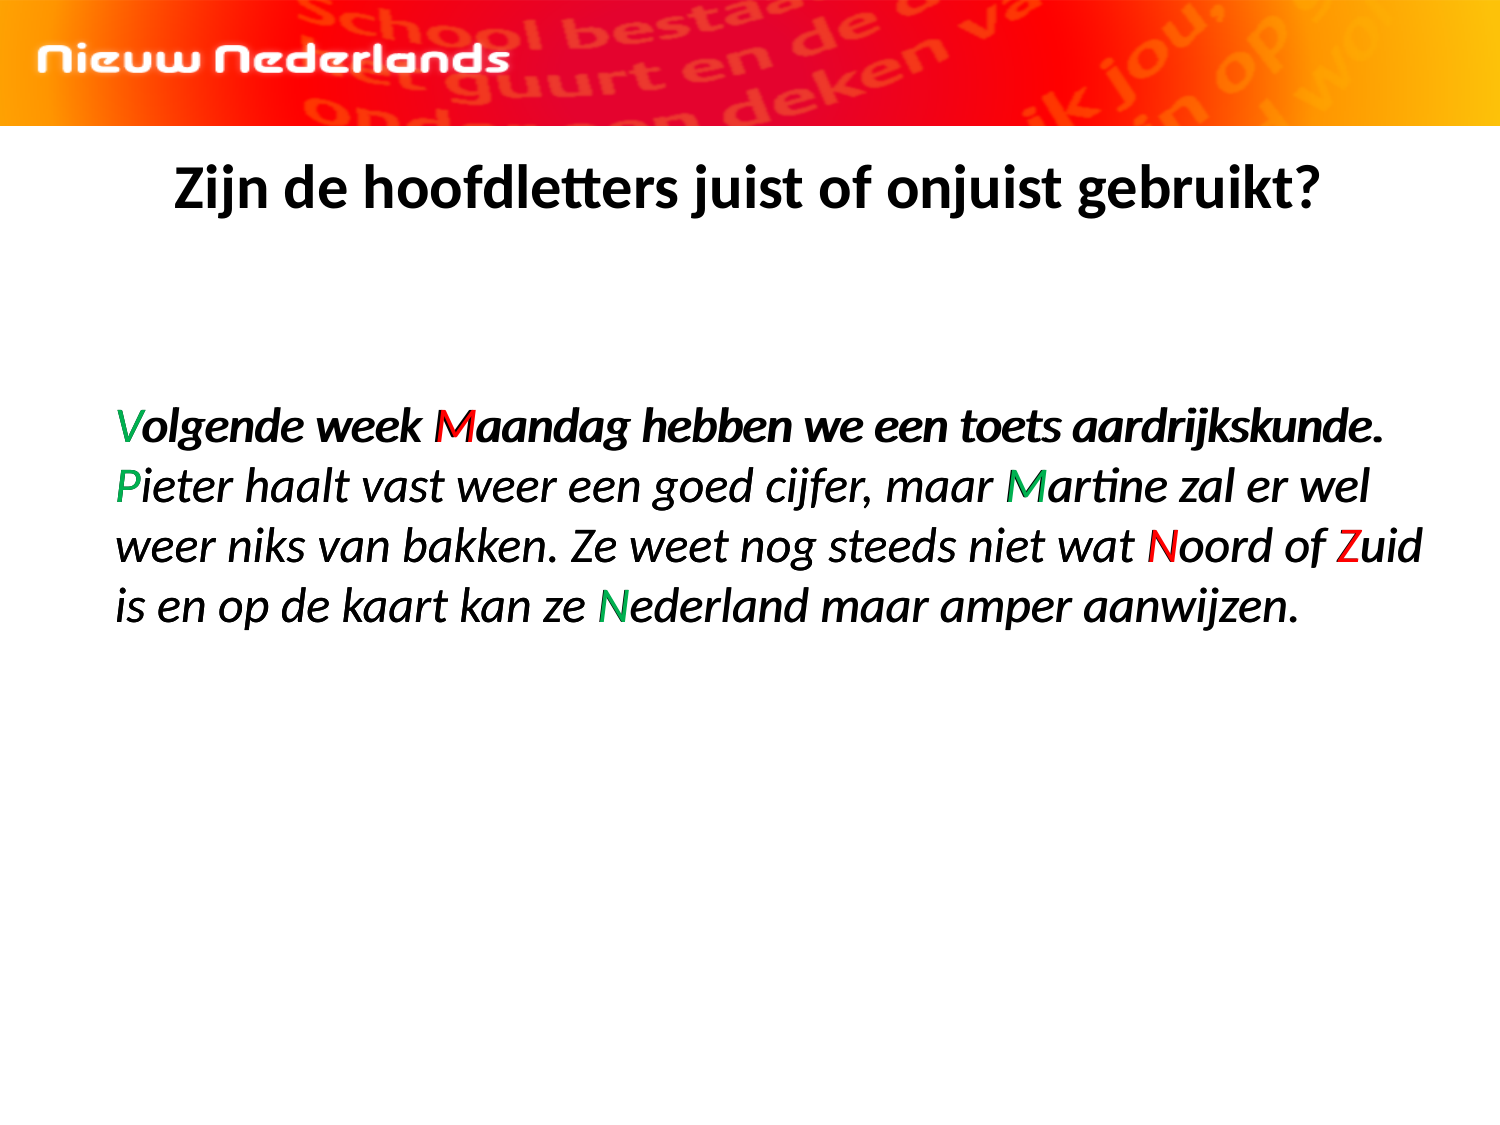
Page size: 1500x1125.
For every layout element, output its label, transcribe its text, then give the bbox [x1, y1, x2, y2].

title Zijn de hoofdletters juist of onjuist gebruikt? [75, 135, 1425, 262]
text_box Volgende week Maandag hebben we een toets aardrijkskunde. Pieter haalt vast weer een goed cijfer, maar Martine zal er wel weer niks van bakken. Ze weet nog steeds niet wat Noord of Zuid is en op de kaart kan ze Nederland maar amper aanwijzen. [100, 385, 1447, 685]
list [75, 262, 1425, 1071]
picture [0, 0, 1500, 126]
